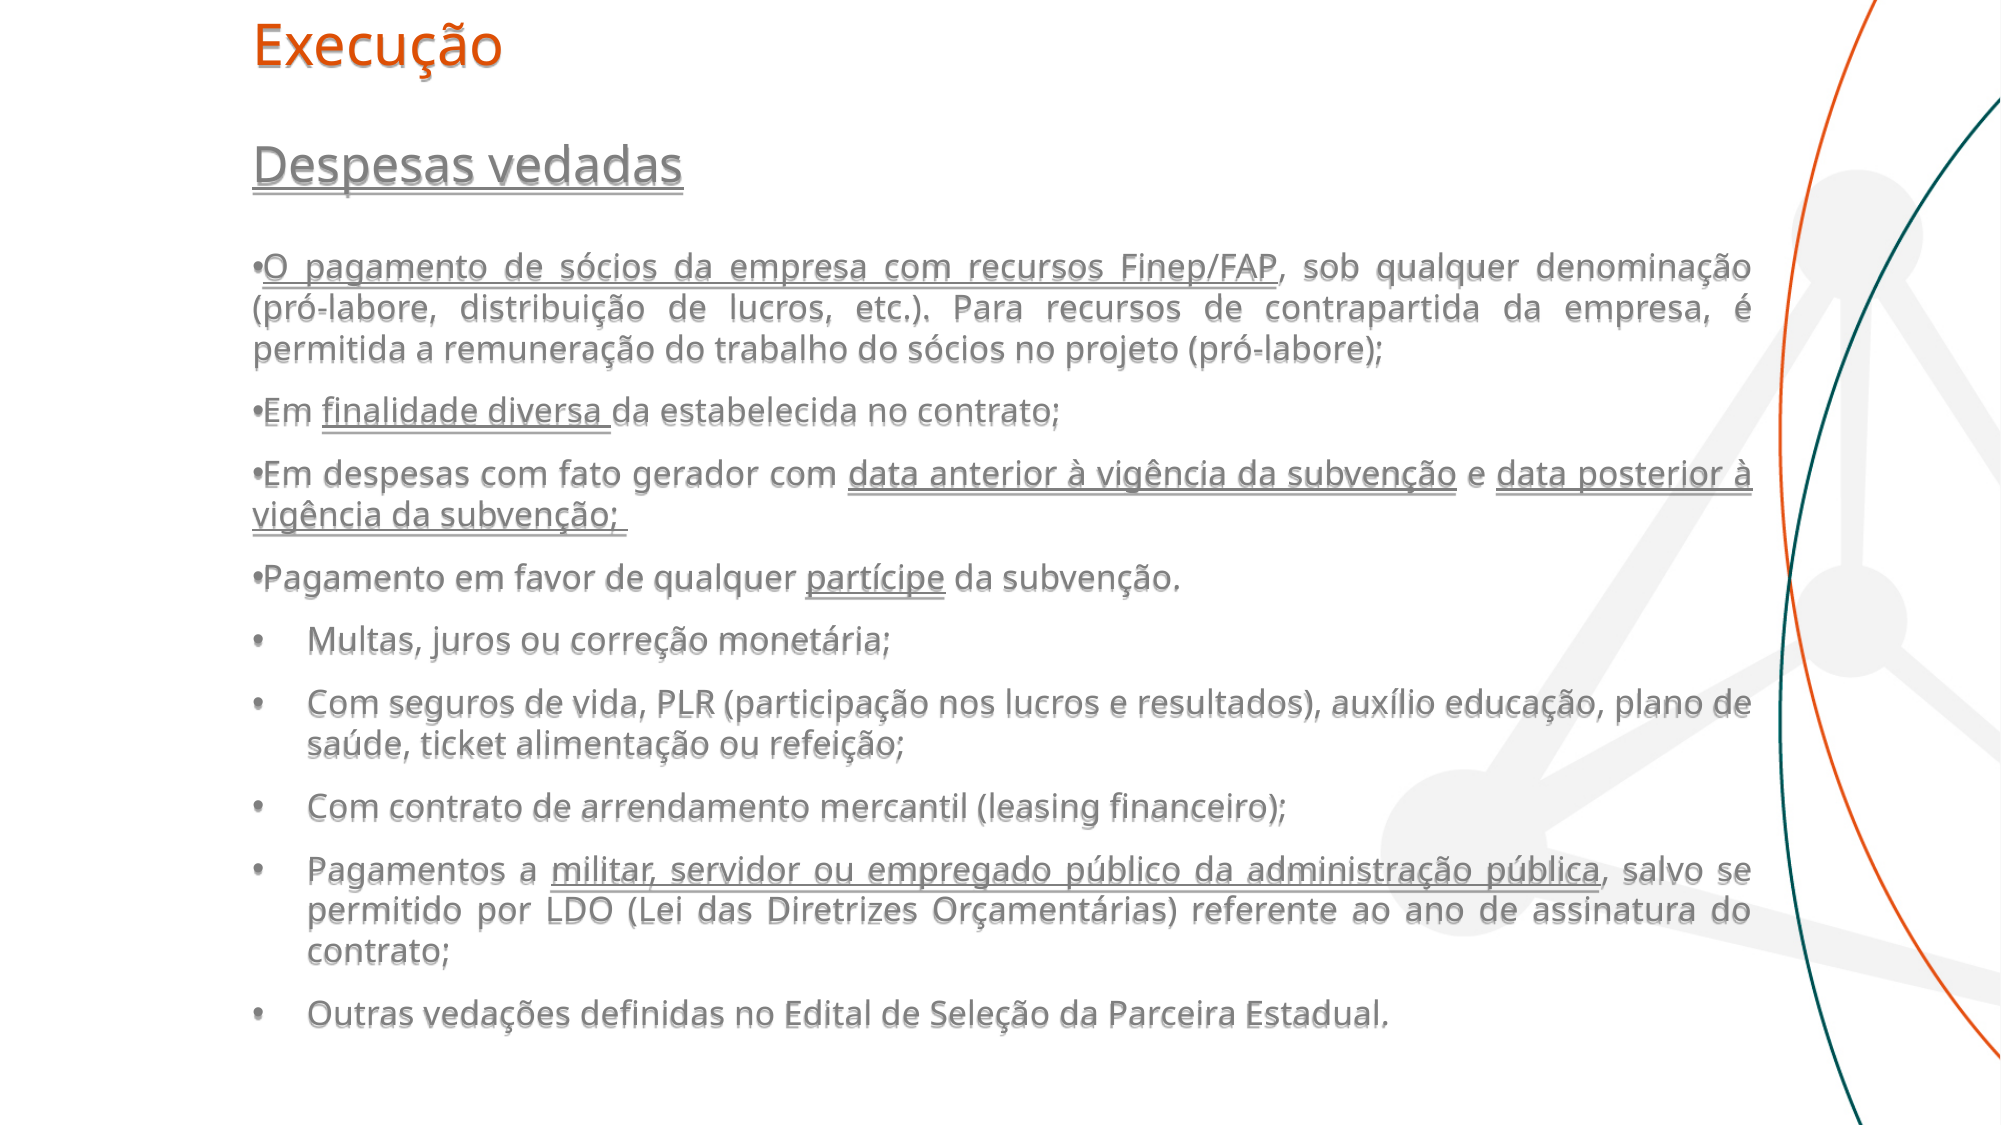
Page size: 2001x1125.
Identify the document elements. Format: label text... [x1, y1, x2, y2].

text_box O pagamento de sócios da empresa com recursos Finep/FAP, sob qualquer denominação (pró-labore, distribuição de lucros, etc.). Para recursos de contrapartida da empresa, é permitida a remuneração do trabalho do sócios no projeto (pró-labore); Em finalidade diversa da estabelecida no contrato; Em despesas com fato gerador com data anterior à vigência da subvenção e data posterior à vigência da subvenção; Pagamento em favor de qualquer partícipe da subvenção. Multas, juros ou correção monetária; Com seguros de vida, PLR (participação nos lucros e resultados), auxílio educação, plano de saúde, ticket alimentação ou refeição; Com contrato de arrendamento mercantil (leasing financeiro); Pagamentos a militar, servidor ou empregado público da administração pública, salvo se permitido por LDO (Lei das Diretrizes Orçamentárias) referente ao ano de assinatura do contrato; Outras vedações definidas no Edital de Seleção da Parceira Estadual. [237, 237, 1768, 1047]
text_box Despesas vedadas [237, 125, 1154, 201]
text_box Execução [237, 0, 1250, 155]
picture [0, 0, 2001, 1125]
